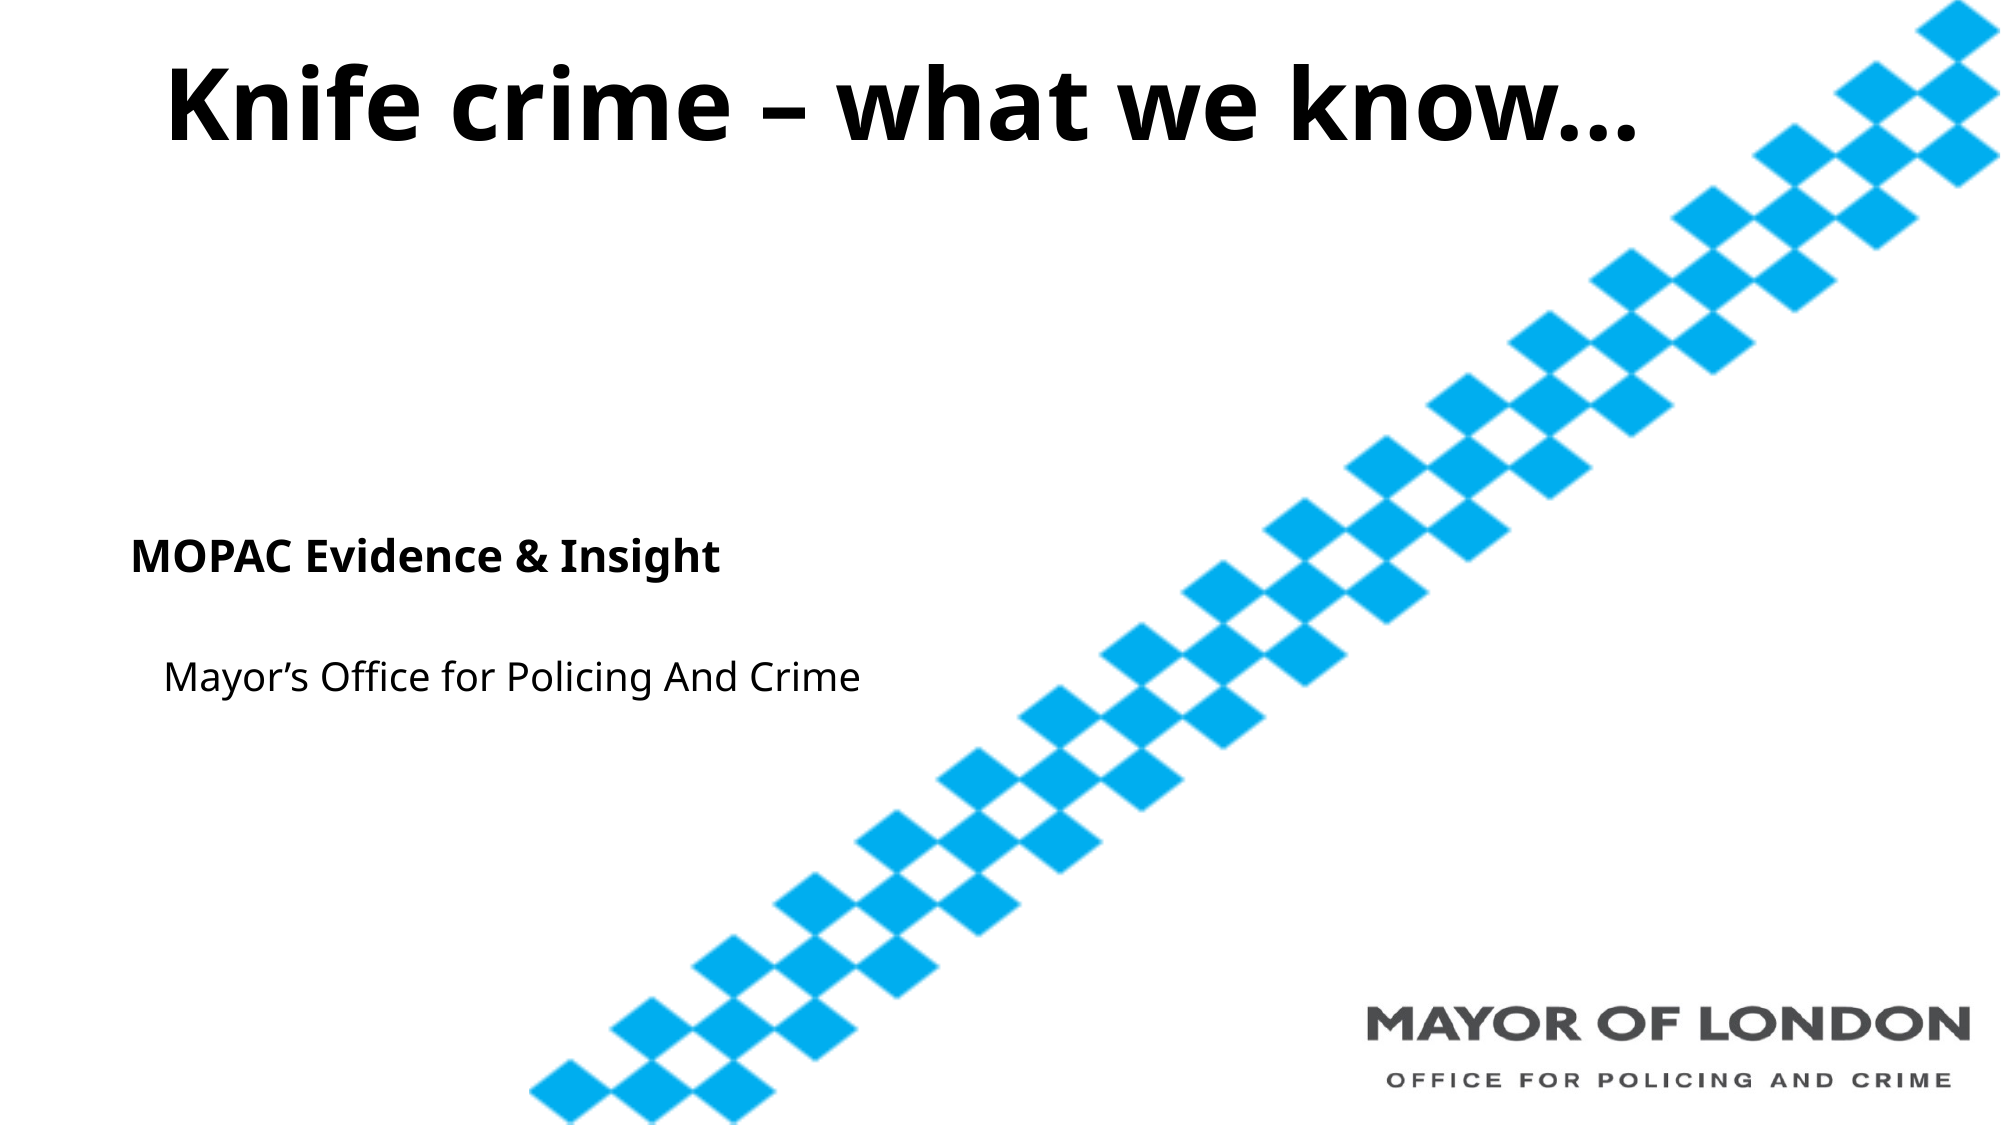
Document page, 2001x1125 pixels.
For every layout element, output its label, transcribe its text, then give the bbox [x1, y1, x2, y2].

list Mayor’s Office for Policing And Crime [145, 600, 1030, 903]
text_box MOPAC Evidence & Insight [115, 520, 737, 589]
picture [529, 0, 2001, 1125]
title Knife crime – what we know... [145, 45, 1810, 301]
